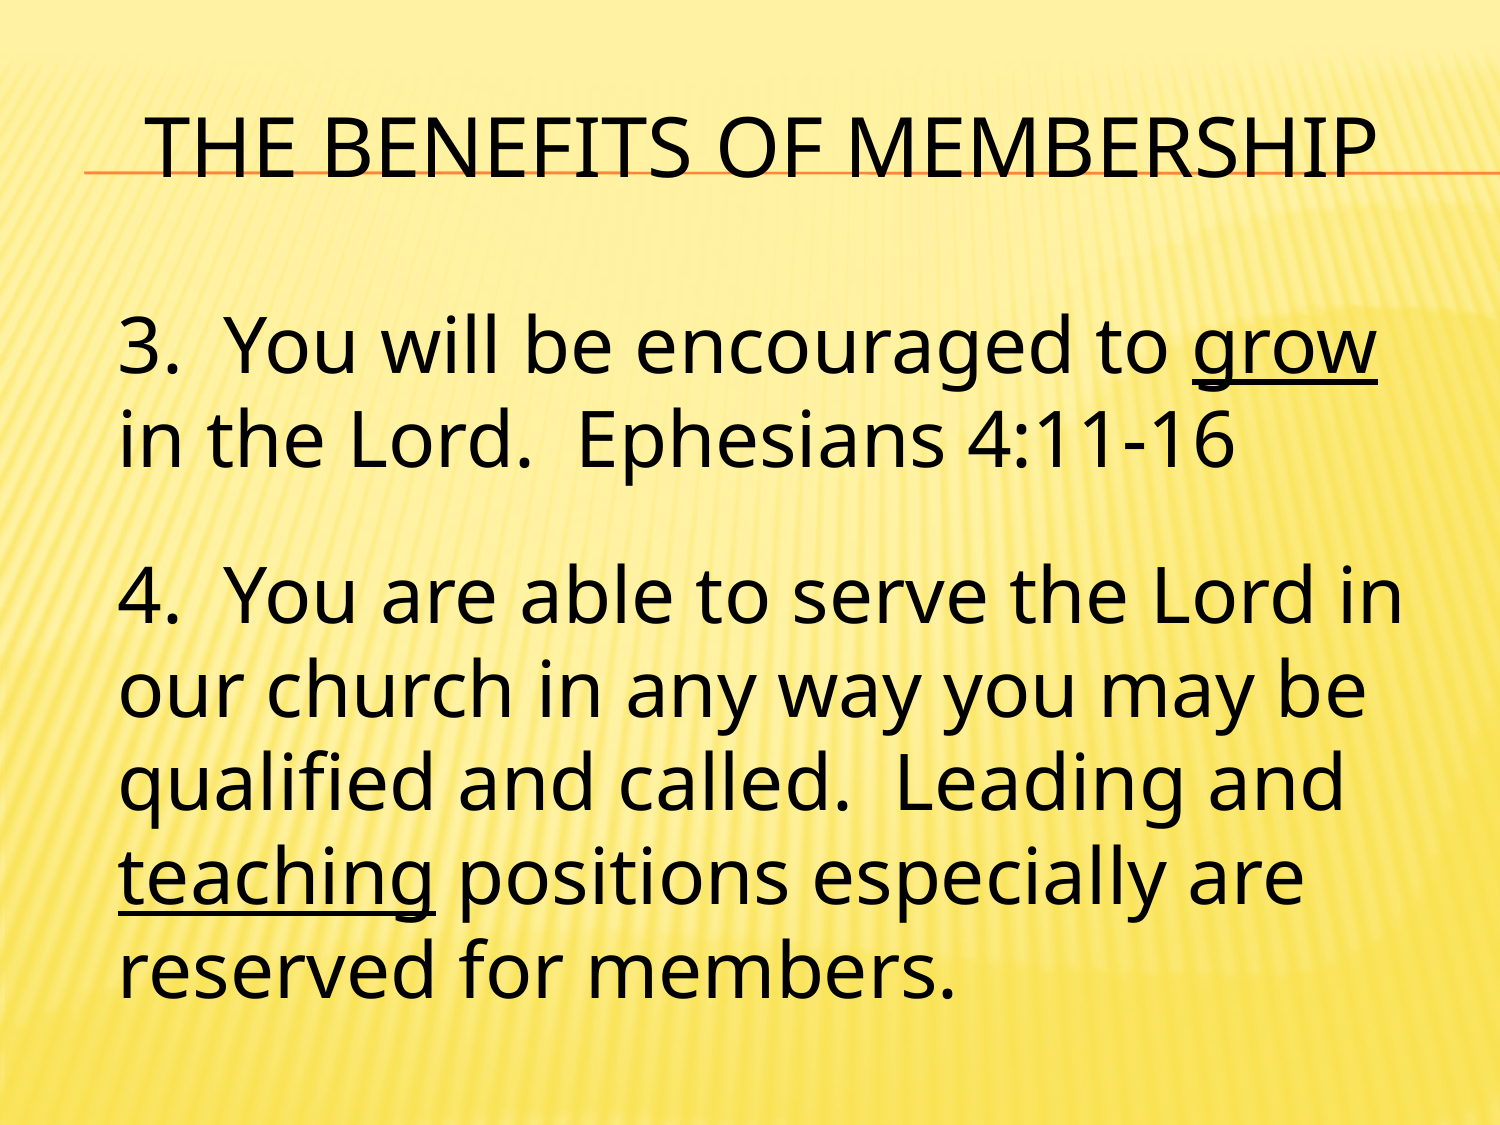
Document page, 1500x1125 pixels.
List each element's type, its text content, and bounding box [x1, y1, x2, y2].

list 3. You will be encouraged to grow in the Lord. Ephesians 4:11-16 4. You are able to serve the Lord in our church in any way you may be qualified and called. Leading and teaching positions especially are reserved for members. [50, 287, 1475, 1030]
title THE BENEFITS OF MEMBERSHIP [50, 75, 1475, 213]
